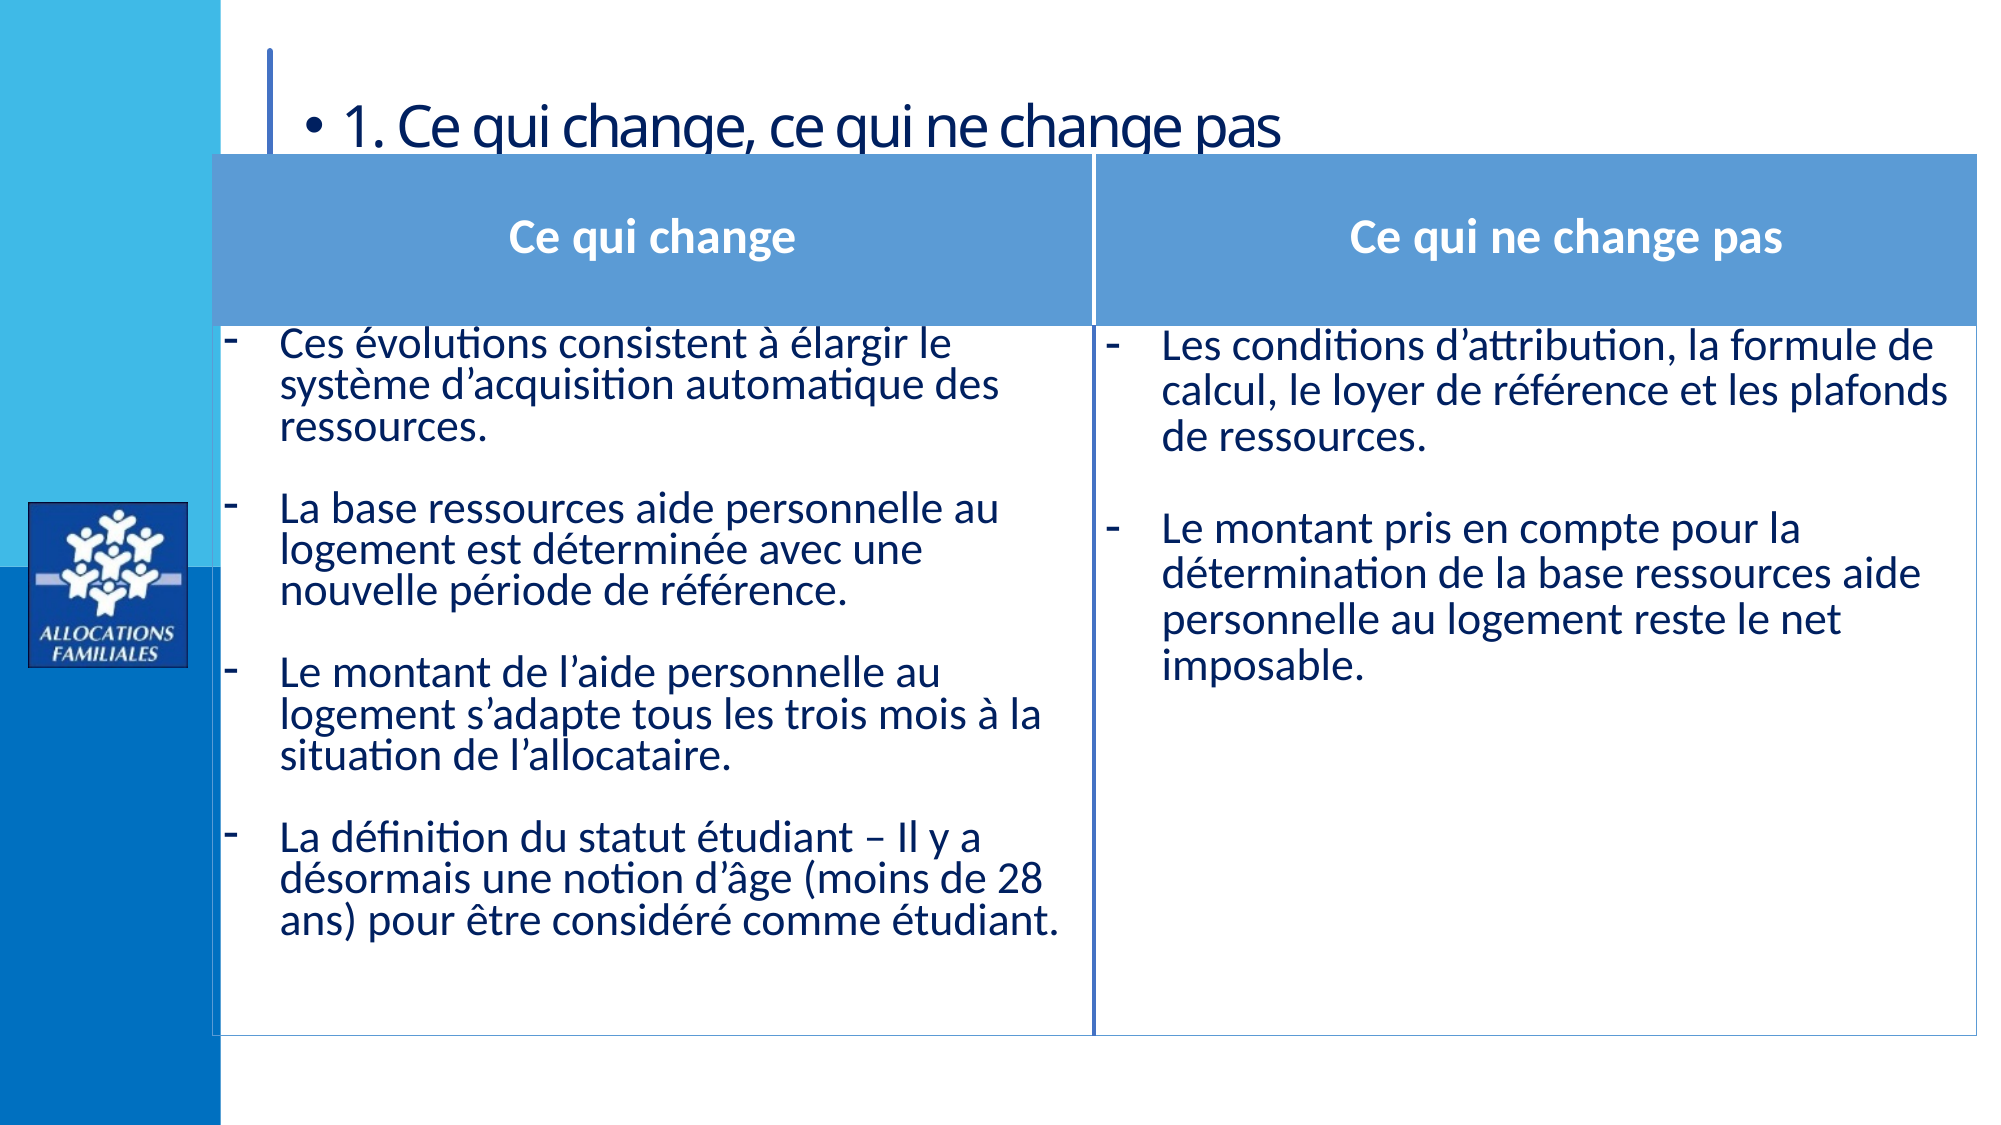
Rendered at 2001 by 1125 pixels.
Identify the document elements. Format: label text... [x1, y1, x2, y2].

table_cell Ces évolutions consistent à élargir le système d’acquisition automatique des ressources. La base ressources aide personnelle au logement est déterminée avec une nouvelle période de référence. Le montant de l’aide personnelle au logement s’adapte tous les trois mois à la situation de l’allocataire. La définition du statut étudiant – Il y a désormais une notion d’âge (moins de 28 ans) pour être considéré comme étudiant. [213, 326, 1092, 1035]
table_cell Les conditions d’attribution, la formule de calcul, le loyer de référence et les plafonds de ressources. Le montant pris en compte pour la détermination de la base ressources aide personnelle au logement reste le net imposable. [1096, 326, 1976, 1035]
table_header Ce qui ne change pas [1096, 155, 1976, 325]
table_header Ce qui change [213, 155, 1092, 326]
picture [28, 502, 188, 668]
title 1. Ce qui change, ce qui ne change pas [289, 89, 1942, 154]
